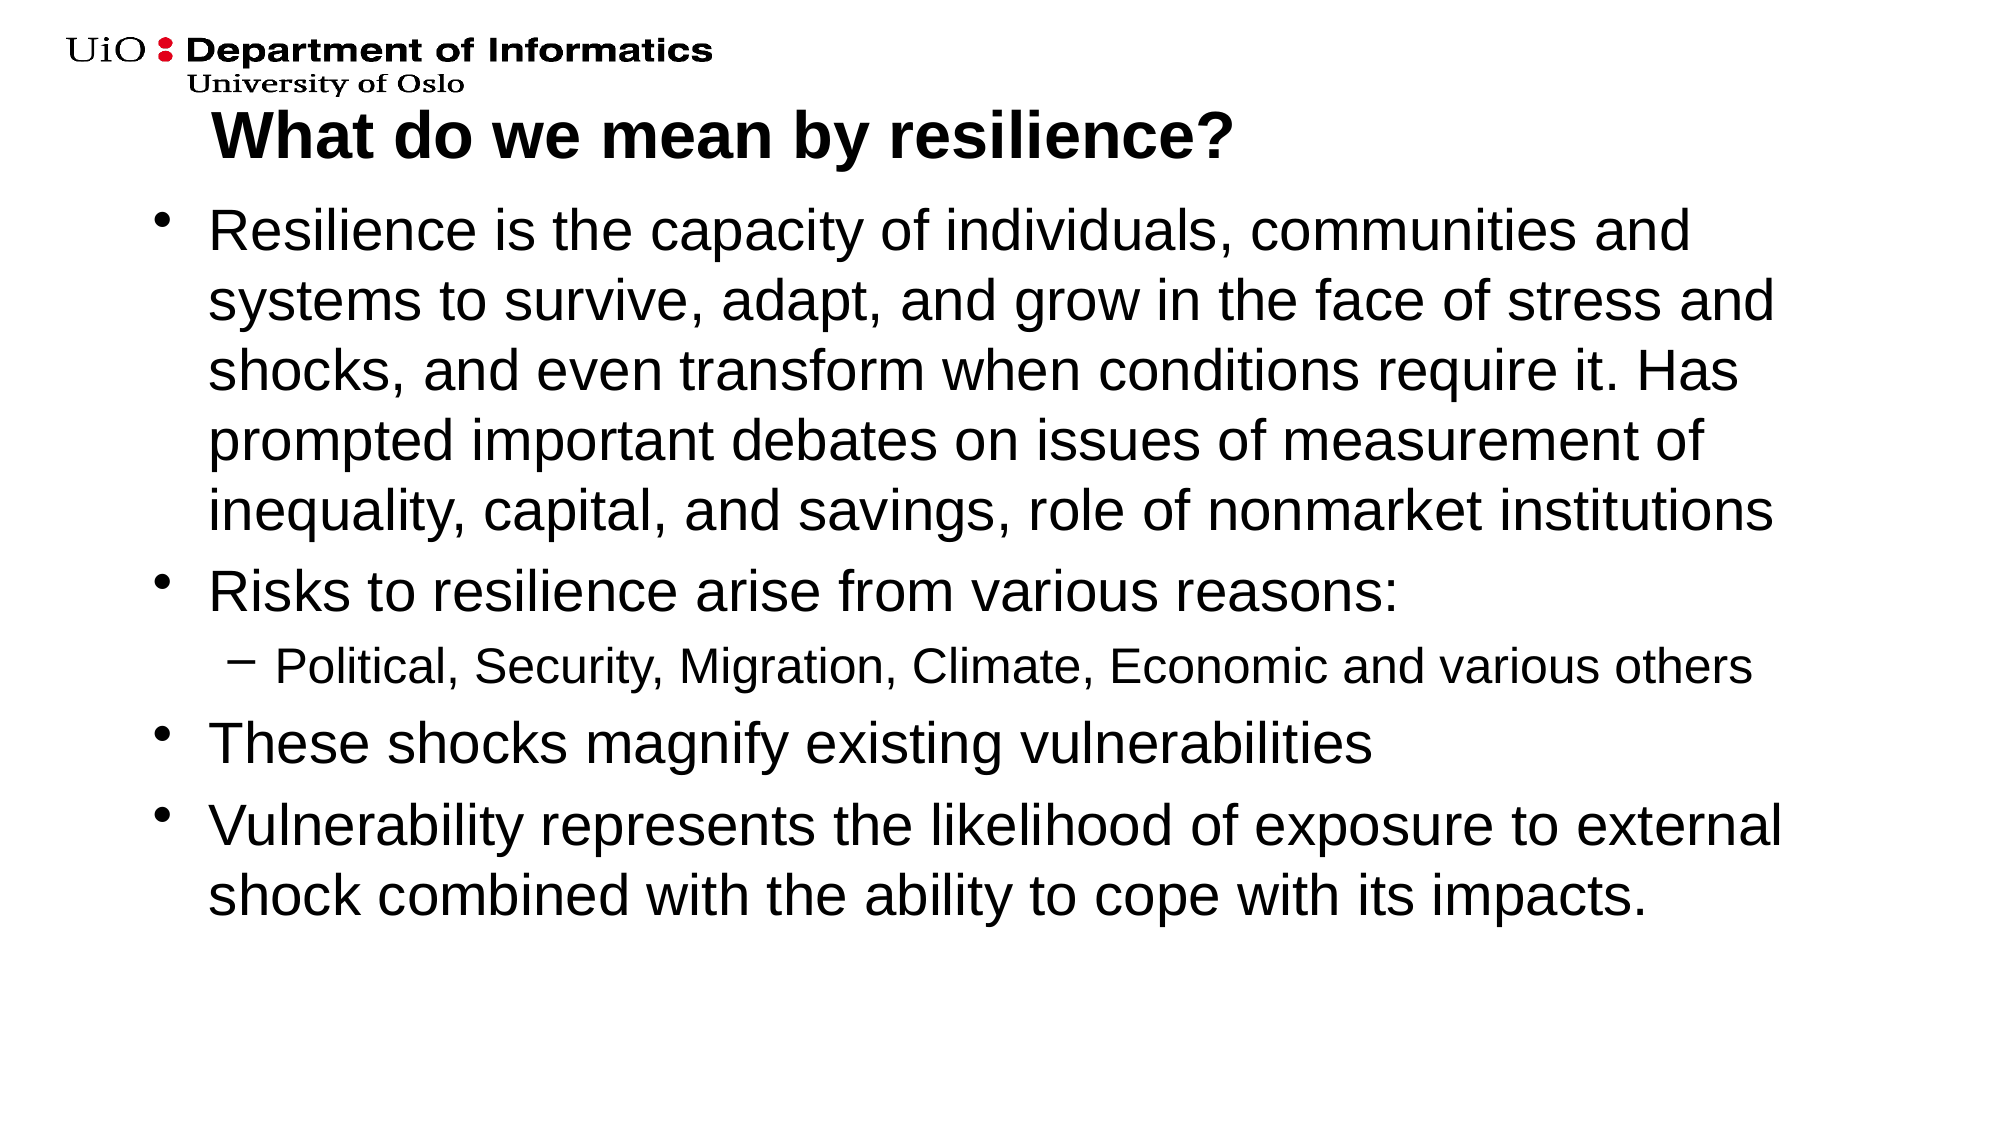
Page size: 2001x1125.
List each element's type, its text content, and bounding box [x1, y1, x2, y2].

picture [66, 37, 712, 97]
title What do we mean by resilience? [196, 101, 1900, 161]
list Resilience is the capacity of individuals, communities and systems to survive, adapt, and grow in the face of stress and shocks, and even transform when conditions require it. Has prompted important debates on issues of measurement of inequality, capital, and savings, role of nonmarket institutions Risks to resilience arise from various reasons: Political, Security, Migration, Climate, Economic and various others These shocks magnify existing vulnerabilities Vulnerability represents the likelihood of exposure to external shock combined with the ability to cope with its impacts. [137, 184, 1900, 1083]
